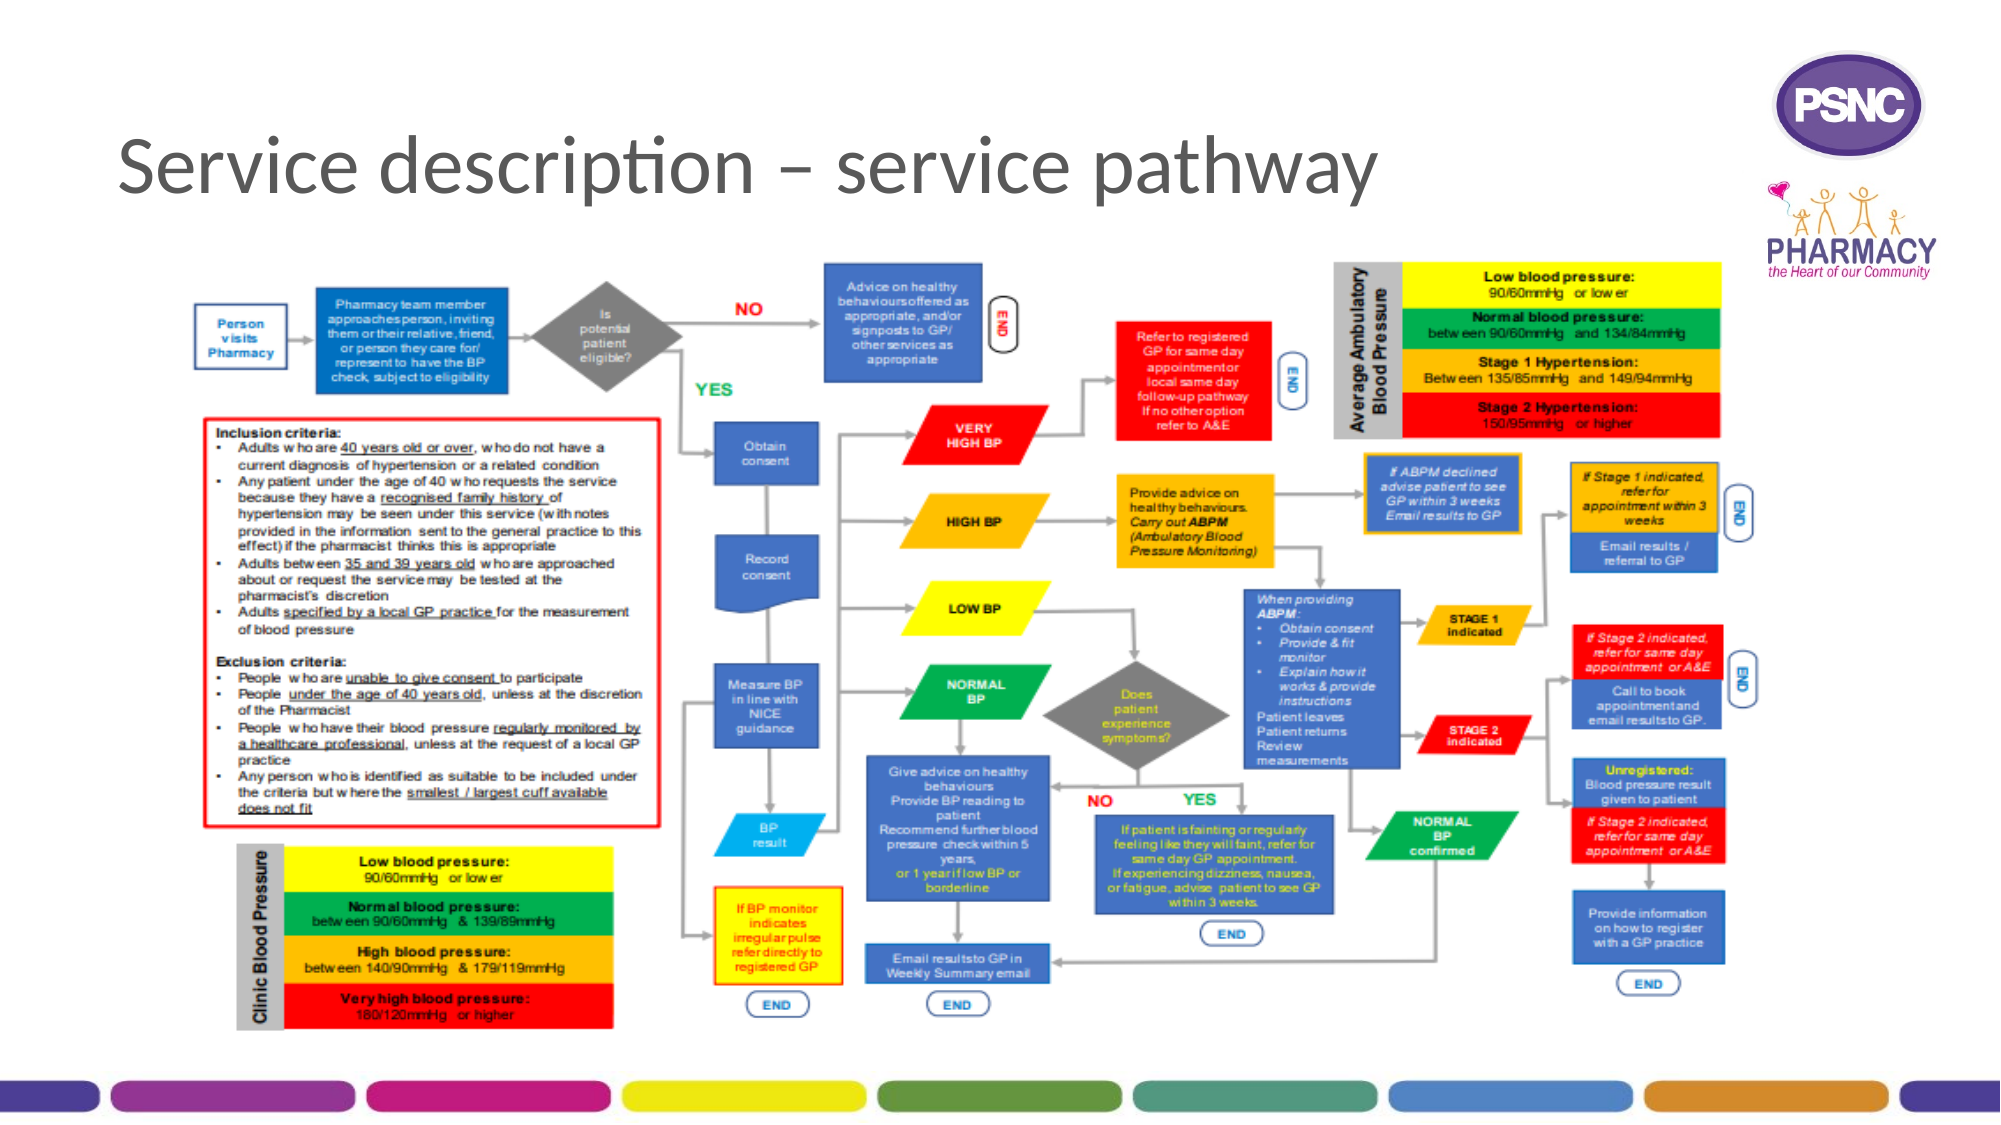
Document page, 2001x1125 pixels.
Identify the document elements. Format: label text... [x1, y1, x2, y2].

title Service description – service pathway [102, 43, 1721, 278]
picture [184, 39, 1954, 1047]
picture [0, 1071, 2000, 1123]
